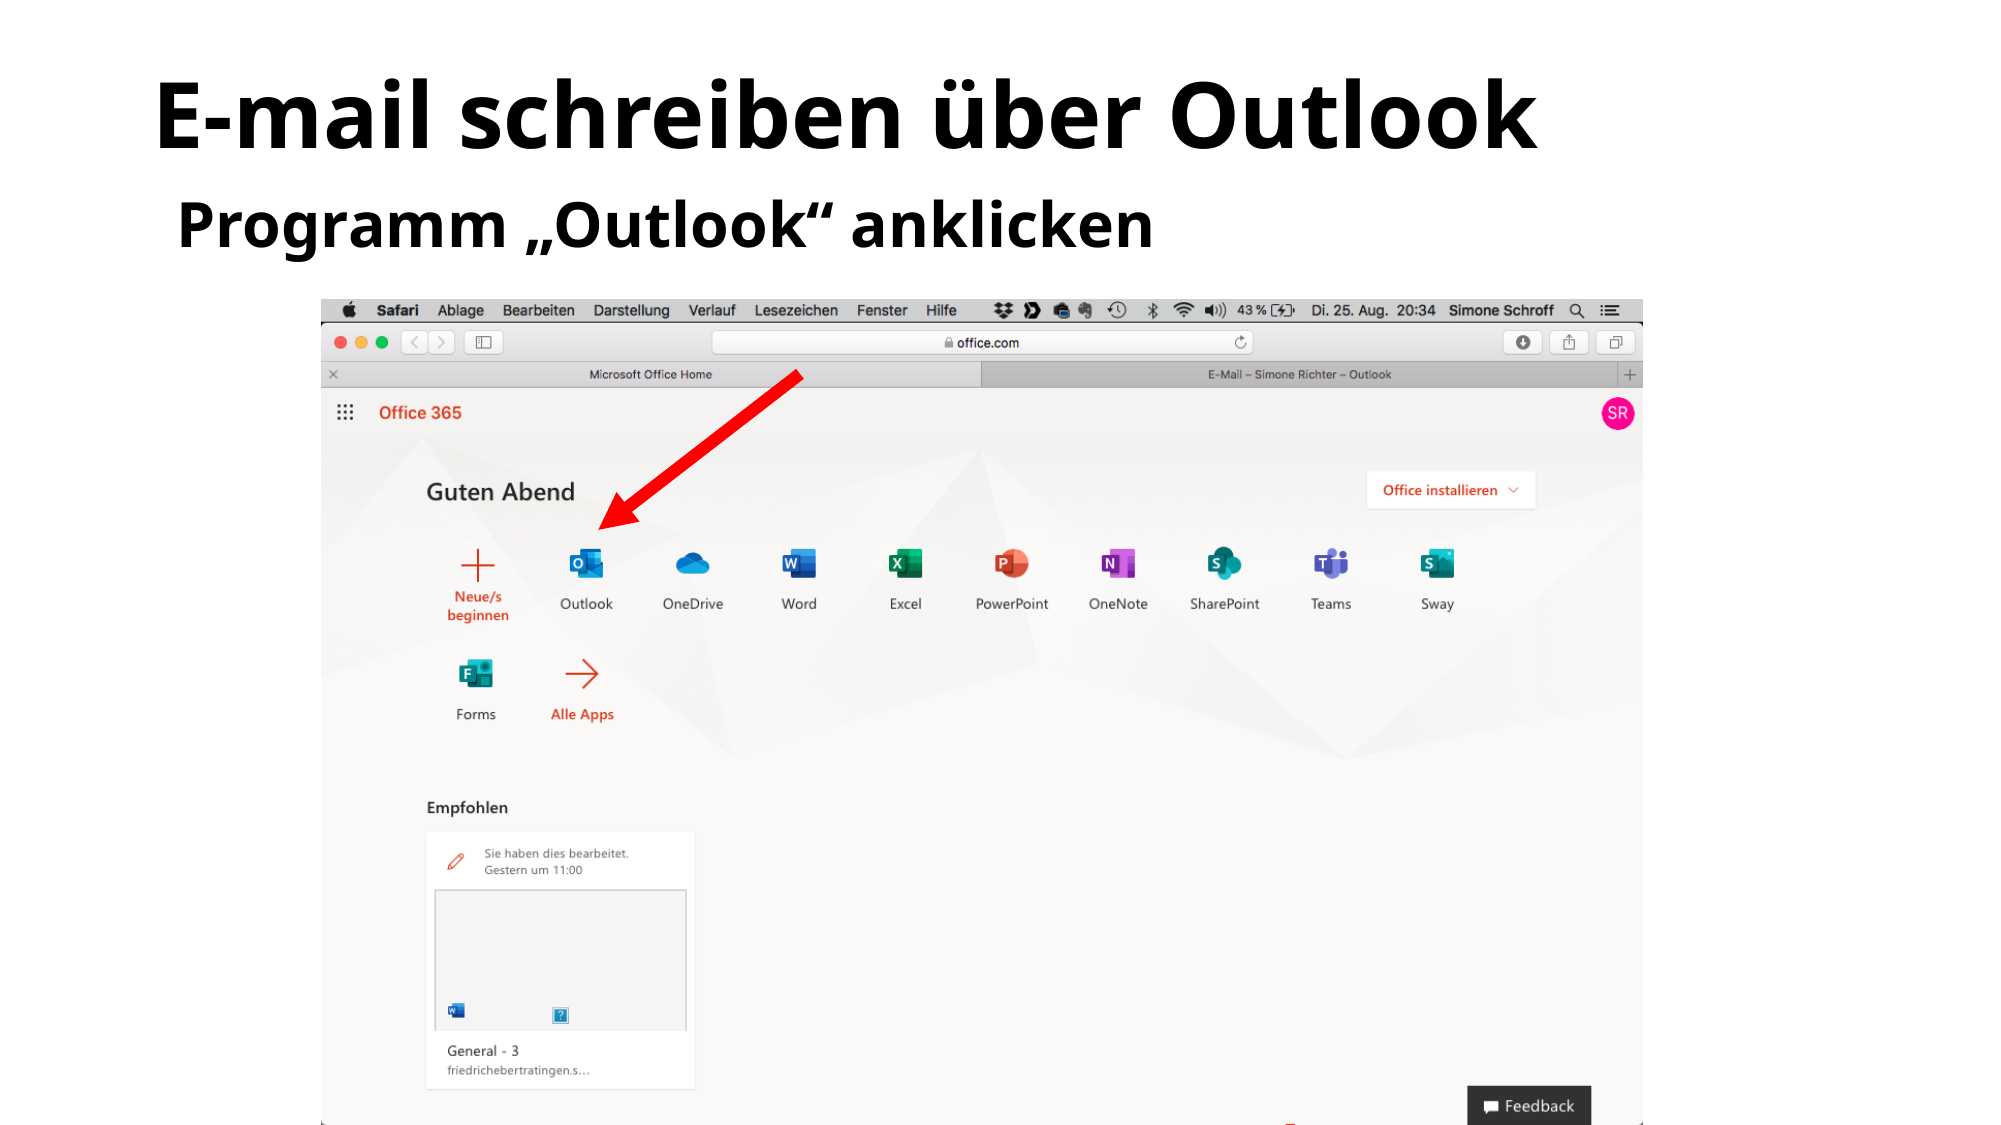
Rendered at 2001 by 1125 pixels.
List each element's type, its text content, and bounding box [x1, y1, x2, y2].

title E-mail schreiben über Outlook Programm „Outlook“ anklicken [137, 59, 1863, 278]
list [321, 299, 1643, 1125]
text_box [598, 373, 800, 530]
